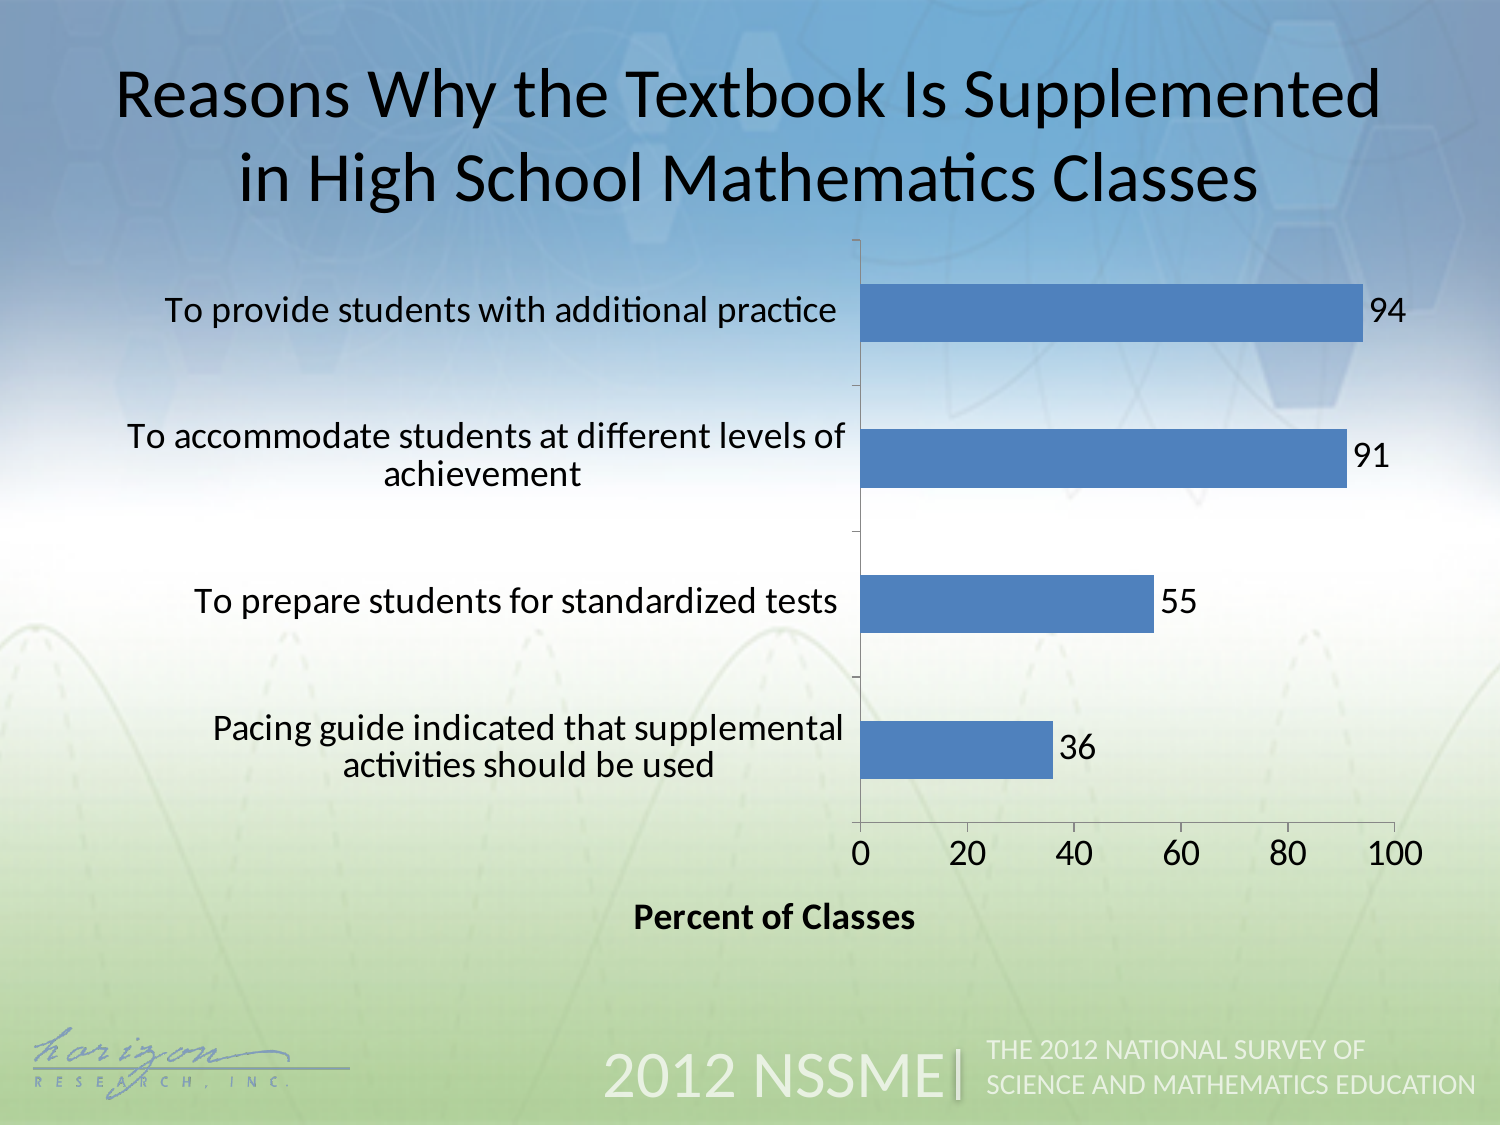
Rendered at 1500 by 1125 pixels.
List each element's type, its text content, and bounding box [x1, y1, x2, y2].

picture [0, 0, 1500, 1125]
text_box Reasons Why the Textbook Is Supplemented in High School Mathematics Classes [74, 37, 1425, 225]
chart [99, 224, 1451, 976]
